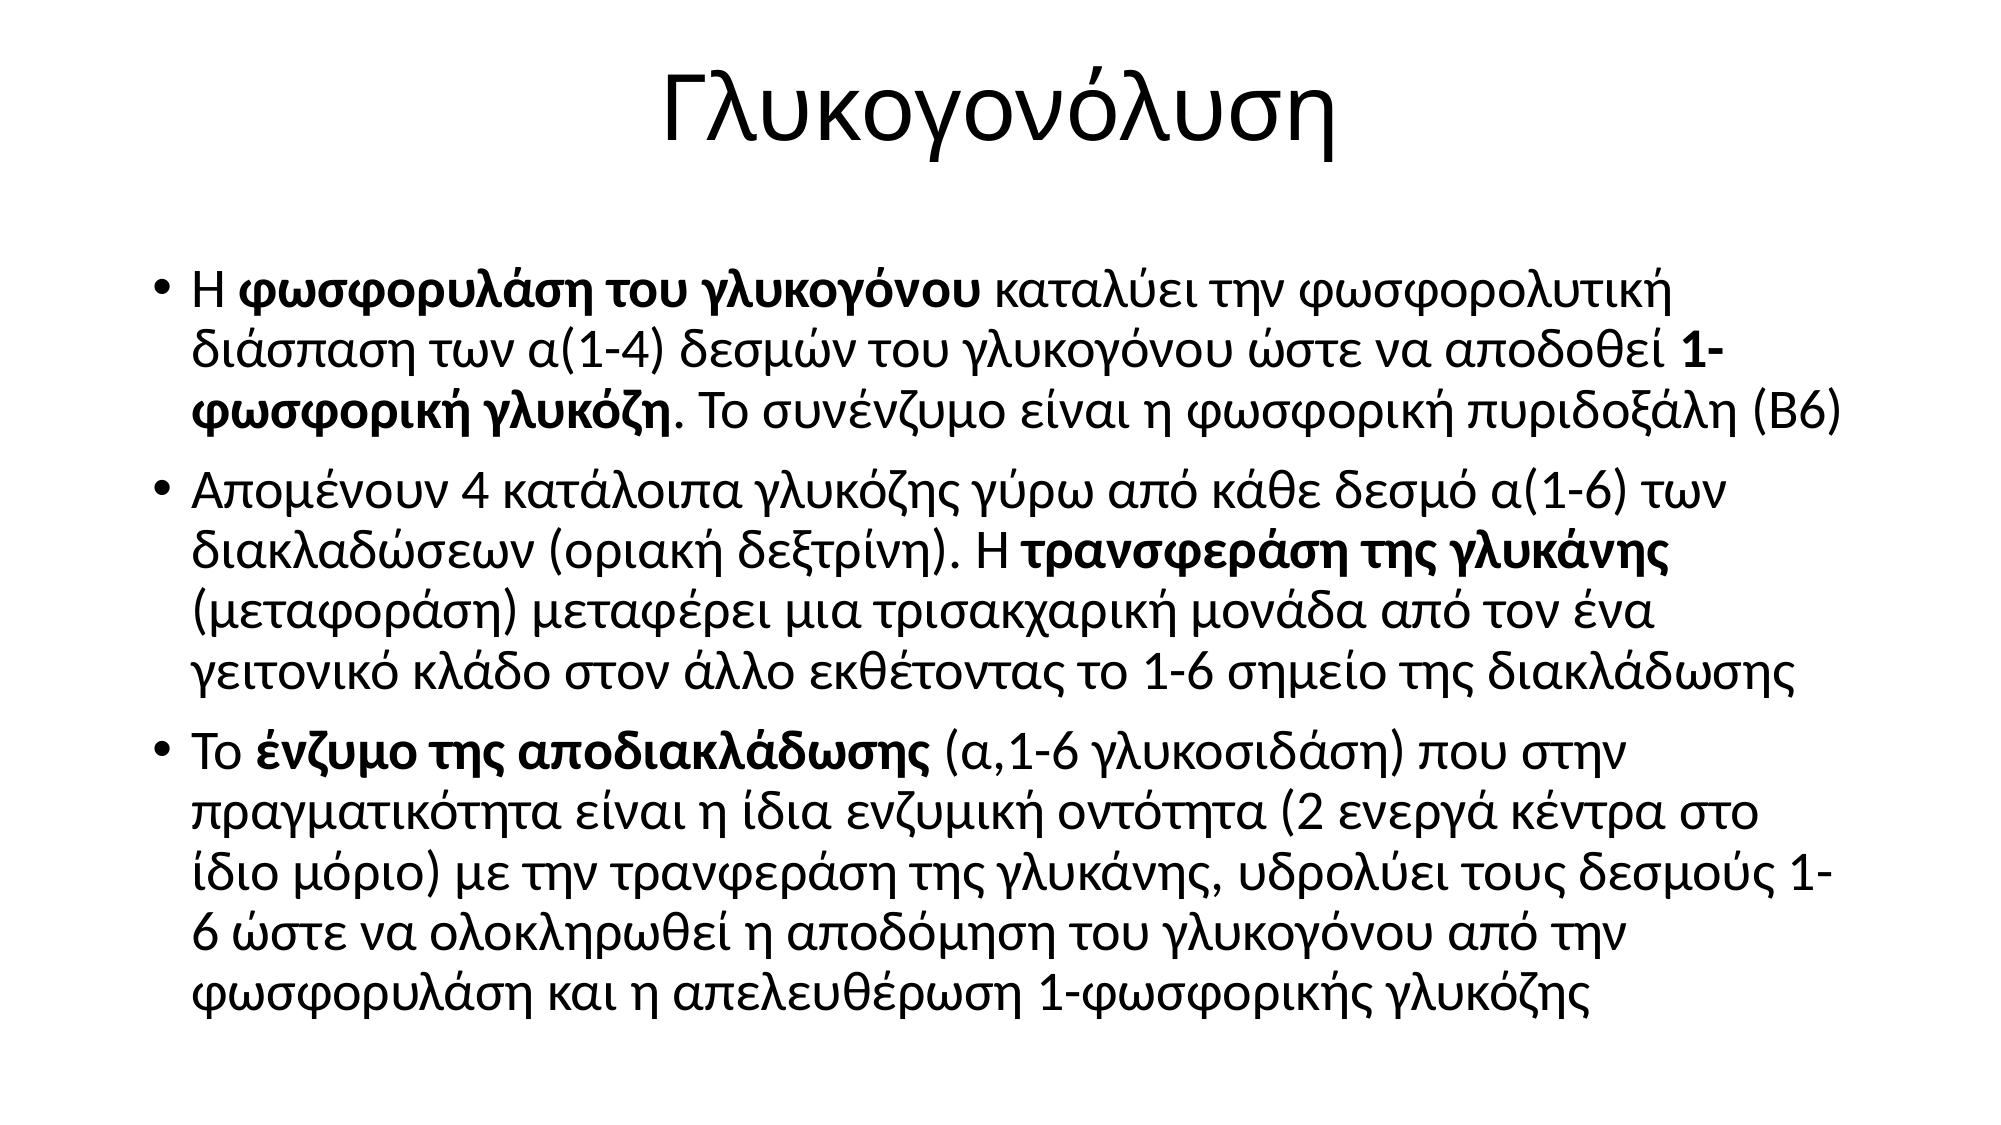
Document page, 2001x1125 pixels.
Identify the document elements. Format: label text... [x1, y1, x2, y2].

list Η φωσφορυλάση του γλυκογόνου καταλύει την φωσφορολυτική διάσπαση των α(1-4) δεσμών του γλυκογόνου ώστε να αποδοθεί 1-φωσφορική γλυκόζη. Το συνένζυμο είναι η φωσφορική πυριδοξάλη (Β6) Απομένουν 4 κατάλοιπα γλυκόζης γύρω από κάθε δεσμό α(1-6) των διακλαδώσεων (οριακή δεξτρίνη). Η τρανσφεράση της γλυκάνης (μεταφοράση) μεταφέρει μια τρισακχαρική μονάδα από τον ένα γειτονικό κλάδο στον άλλο εκθέτοντας το 1-6 σημείο της διακλάδωσης Το ένζυμο της αποδιακλάδωσης (α,1-6 γλυκοσιδάση) που στην πραγματικότητα είναι η ίδια ενζυμική οντότητα (2 ενεργά κέντρα στο ίδιο μόριο) με την τρανφεράση της γλυκάνης, υδρολύει τους δεσμούς 1-6 ώστε να ολοκληρωθεί η αποδόμηση του γλυκογόνου από την φωσφορυλάση και η απελευθέρωση 1-φωσφορικής γλυκόζης [137, 251, 1863, 1085]
title Γλυκογονόλυση [137, 40, 1863, 181]
